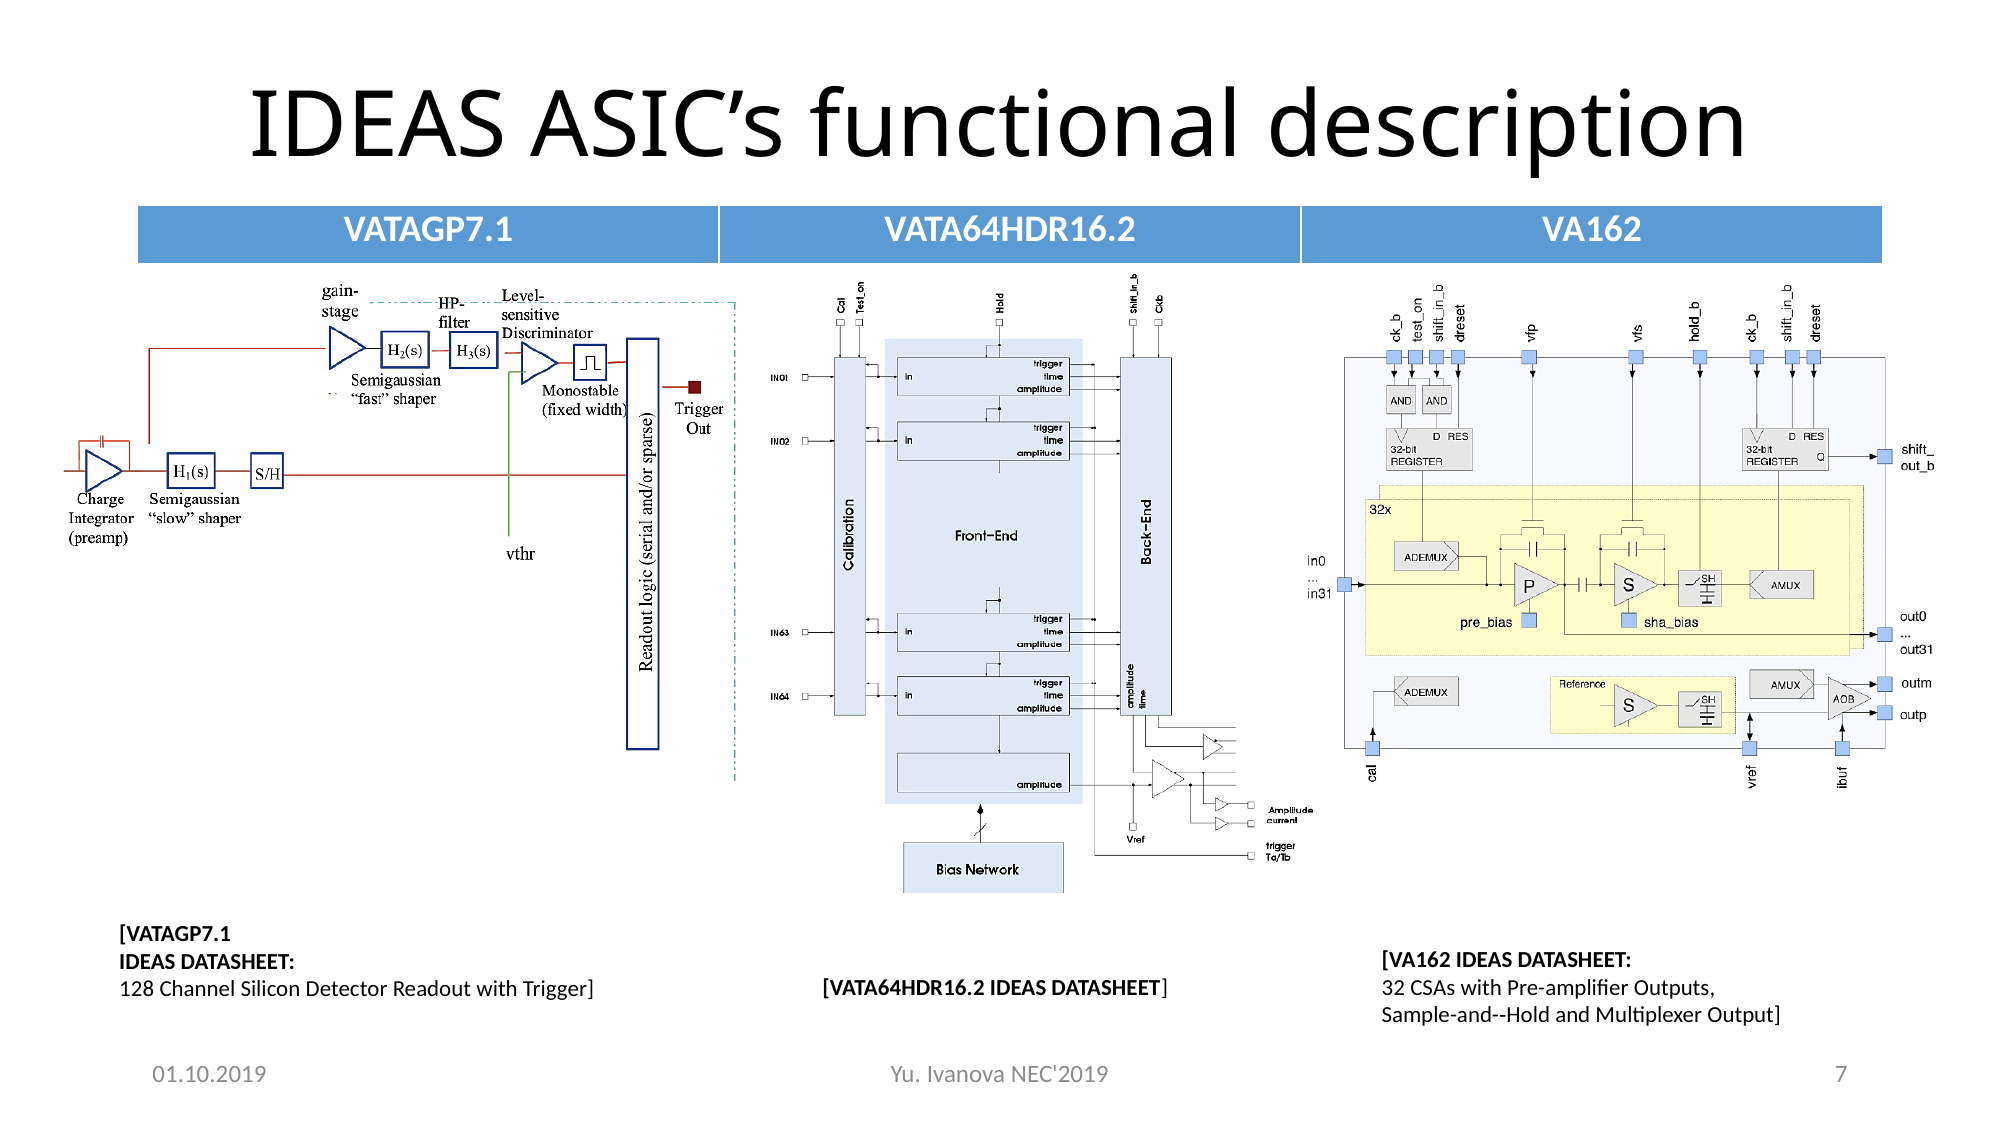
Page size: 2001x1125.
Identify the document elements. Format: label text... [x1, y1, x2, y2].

slide_number 7 [1412, 1042, 1863, 1103]
title IDEAS ASIC’s functional description [137, 18, 1863, 204]
table_header VATA64HDR16.2 [720, 206, 1300, 263]
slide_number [137, 1042, 588, 1103]
text_box [VA162 IDEAS DATASHEET: 32 CSAs with Pre-amplifier Outputs, Sample-and-‐Hold and Multiplexer Output] [1366, 937, 1883, 1035]
picture [36, 266, 2000, 912]
text_box [VATAGP7.1 IDEAS DATASHEET: 128 Channel Silicon Detector Readout with Trigger] [104, 911, 621, 1009]
table_header VA162 [1302, 206, 1882, 263]
footer Yu. Ivanova NEC'2019 [662, 1042, 1338, 1103]
text_box [VATA64HDR16.2 IDEAS DATASHEET] [807, 964, 1324, 1008]
table_header VATAGP7.1 [138, 206, 718, 263]
